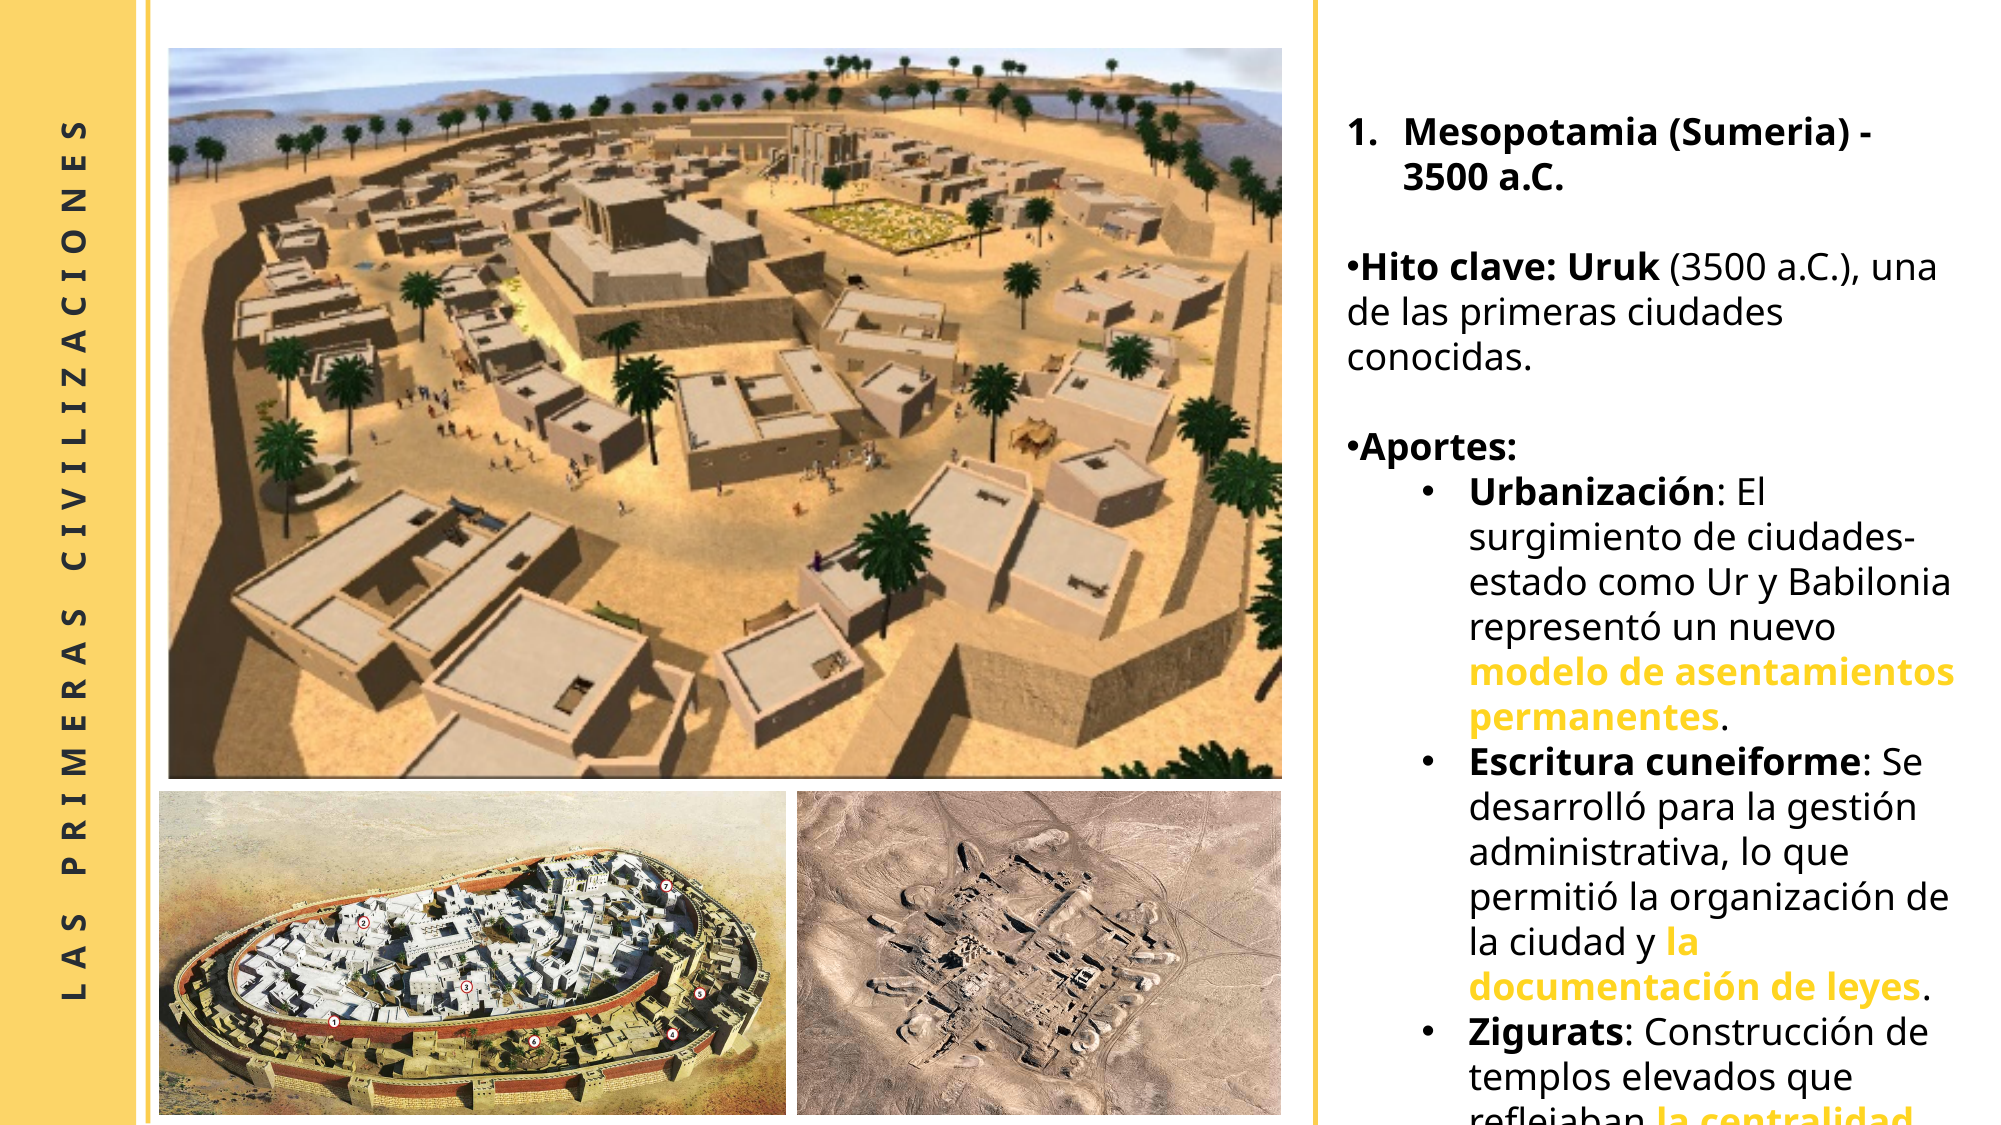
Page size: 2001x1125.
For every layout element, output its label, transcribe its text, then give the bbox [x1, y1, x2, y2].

picture [159, 791, 786, 1115]
picture [167, 48, 1282, 779]
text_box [0, 0, 137, 1125]
text_box Mesopotamia (Sumeria) - 3500 a.C. Hito clave: Uruk (3500 a.C.), una de las primeras ciudades conocidas. Aportes: Urbanización: El surgimiento de ciudades-estado como Ur y Babilonia representó un nuevo modelo de asentamientos permanentes. Escritura cuneiforme: Se desarrolló para la gestión administrativa, lo que permitió la organización de la ciudad y la documentación de leyes. Zigurats: Construcción de templos elevados que reflejaban la centralidad religiosa y política en el urbanismo. [1346, 108, 1964, 1125]
picture [797, 791, 1281, 1115]
